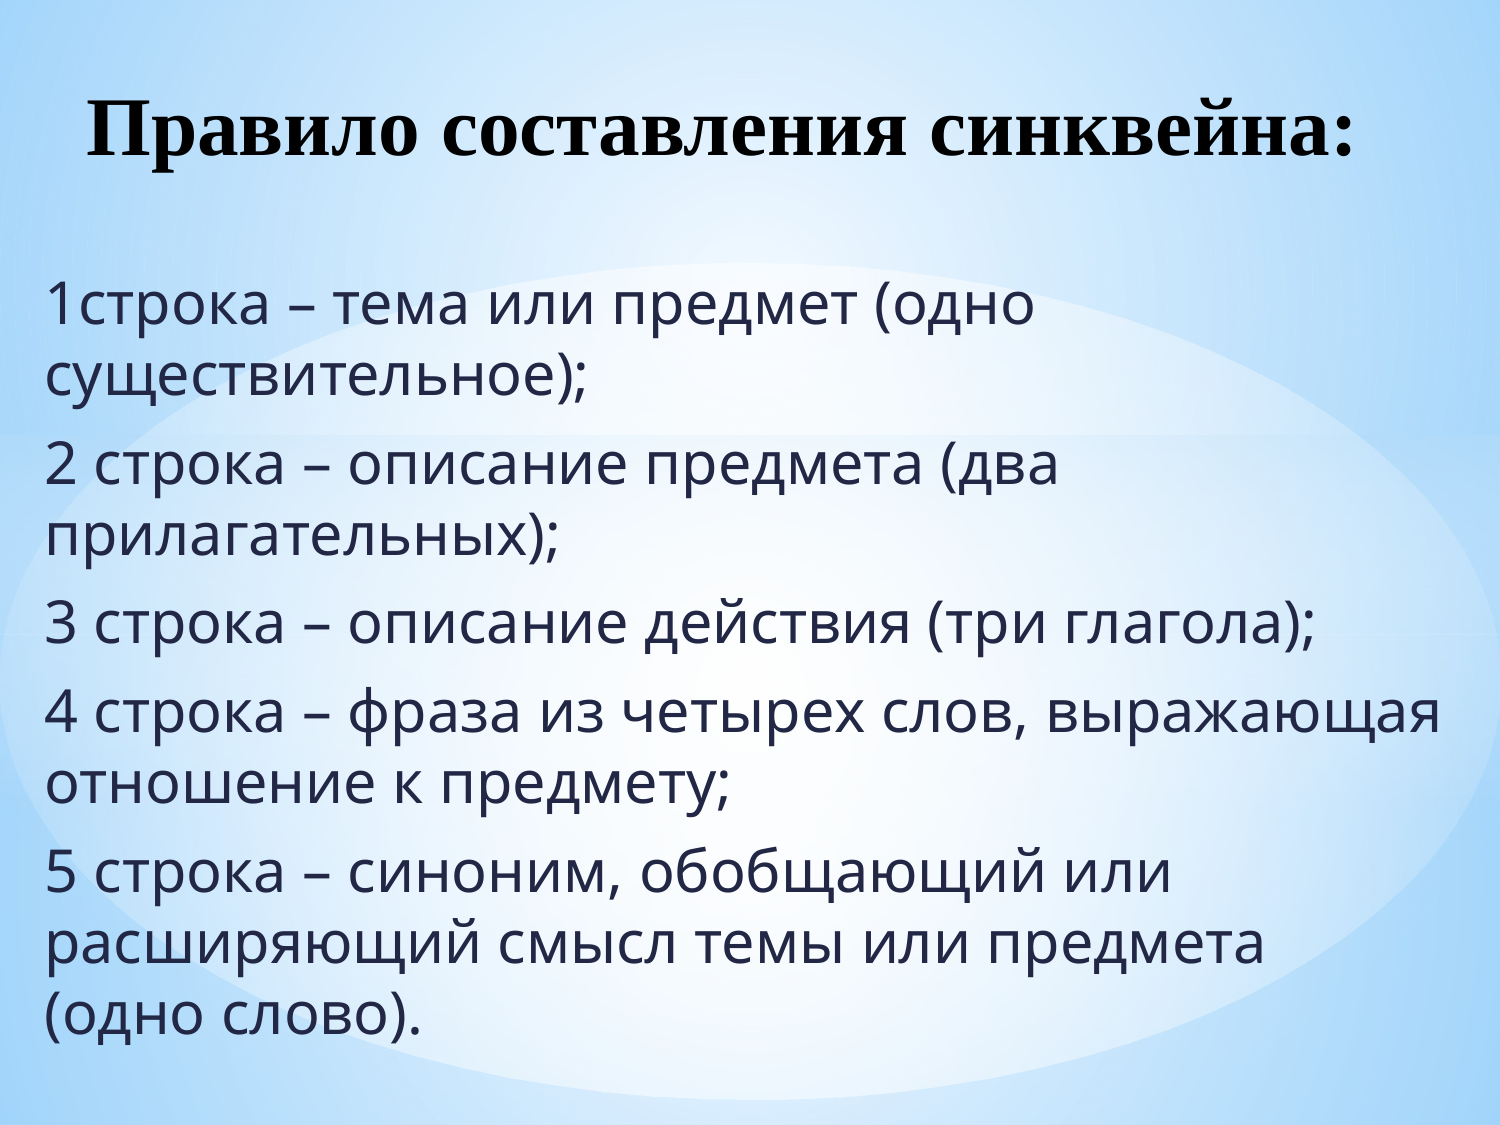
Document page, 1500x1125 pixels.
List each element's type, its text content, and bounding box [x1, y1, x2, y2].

subtitle 1строка – тема или предмет (одно существительное); 2 строка – описание предмета (два прилагательных); 3 строка – описание действия (три глагола); 4 строка – фраза из четырех слов, выражающая отношение к предмету; 5 строка – синоним, обобщающий или расширяющий смысл темы или предмета (одно слово). [29, 219, 1459, 1059]
title Правило составления синквейна: [41, 19, 1447, 185]
